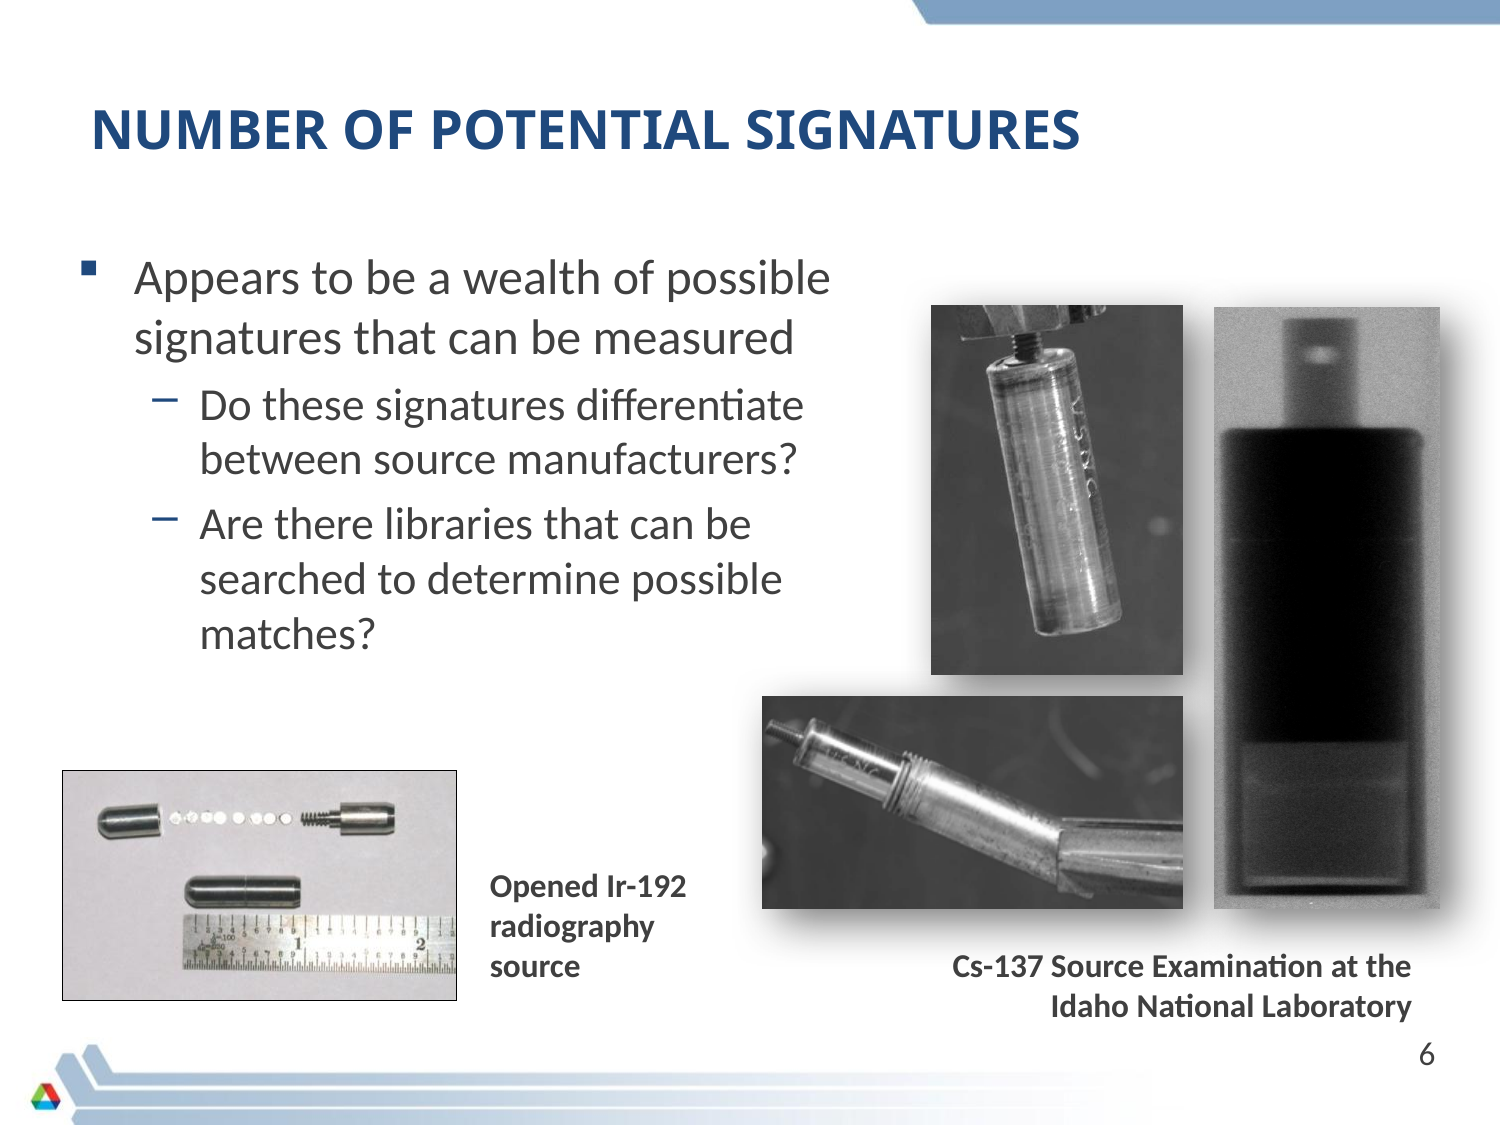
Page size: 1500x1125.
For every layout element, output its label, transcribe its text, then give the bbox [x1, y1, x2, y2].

picture [762, 696, 1184, 910]
picture [0, 0, 1500, 26]
title NUMBER OF POTENTIAL SIGNATURES [75, 87, 1425, 233]
picture [1214, 306, 1441, 910]
text_box Opened Ir-192 radiography source [474, 856, 725, 992]
text_box 6 [1387, 1024, 1451, 1085]
text_box Cs-137 Source Examination at the Idaho National Laboratory [849, 949, 1428, 1032]
picture [62, 770, 457, 1001]
picture [0, 1037, 1500, 1125]
list Appears to be a wealth of possible signatures that can be measured Do these signatures differentiate between source manufacturers? Are there libraries that can be searched to determine possible matches? [62, 237, 850, 688]
picture [930, 305, 1183, 675]
